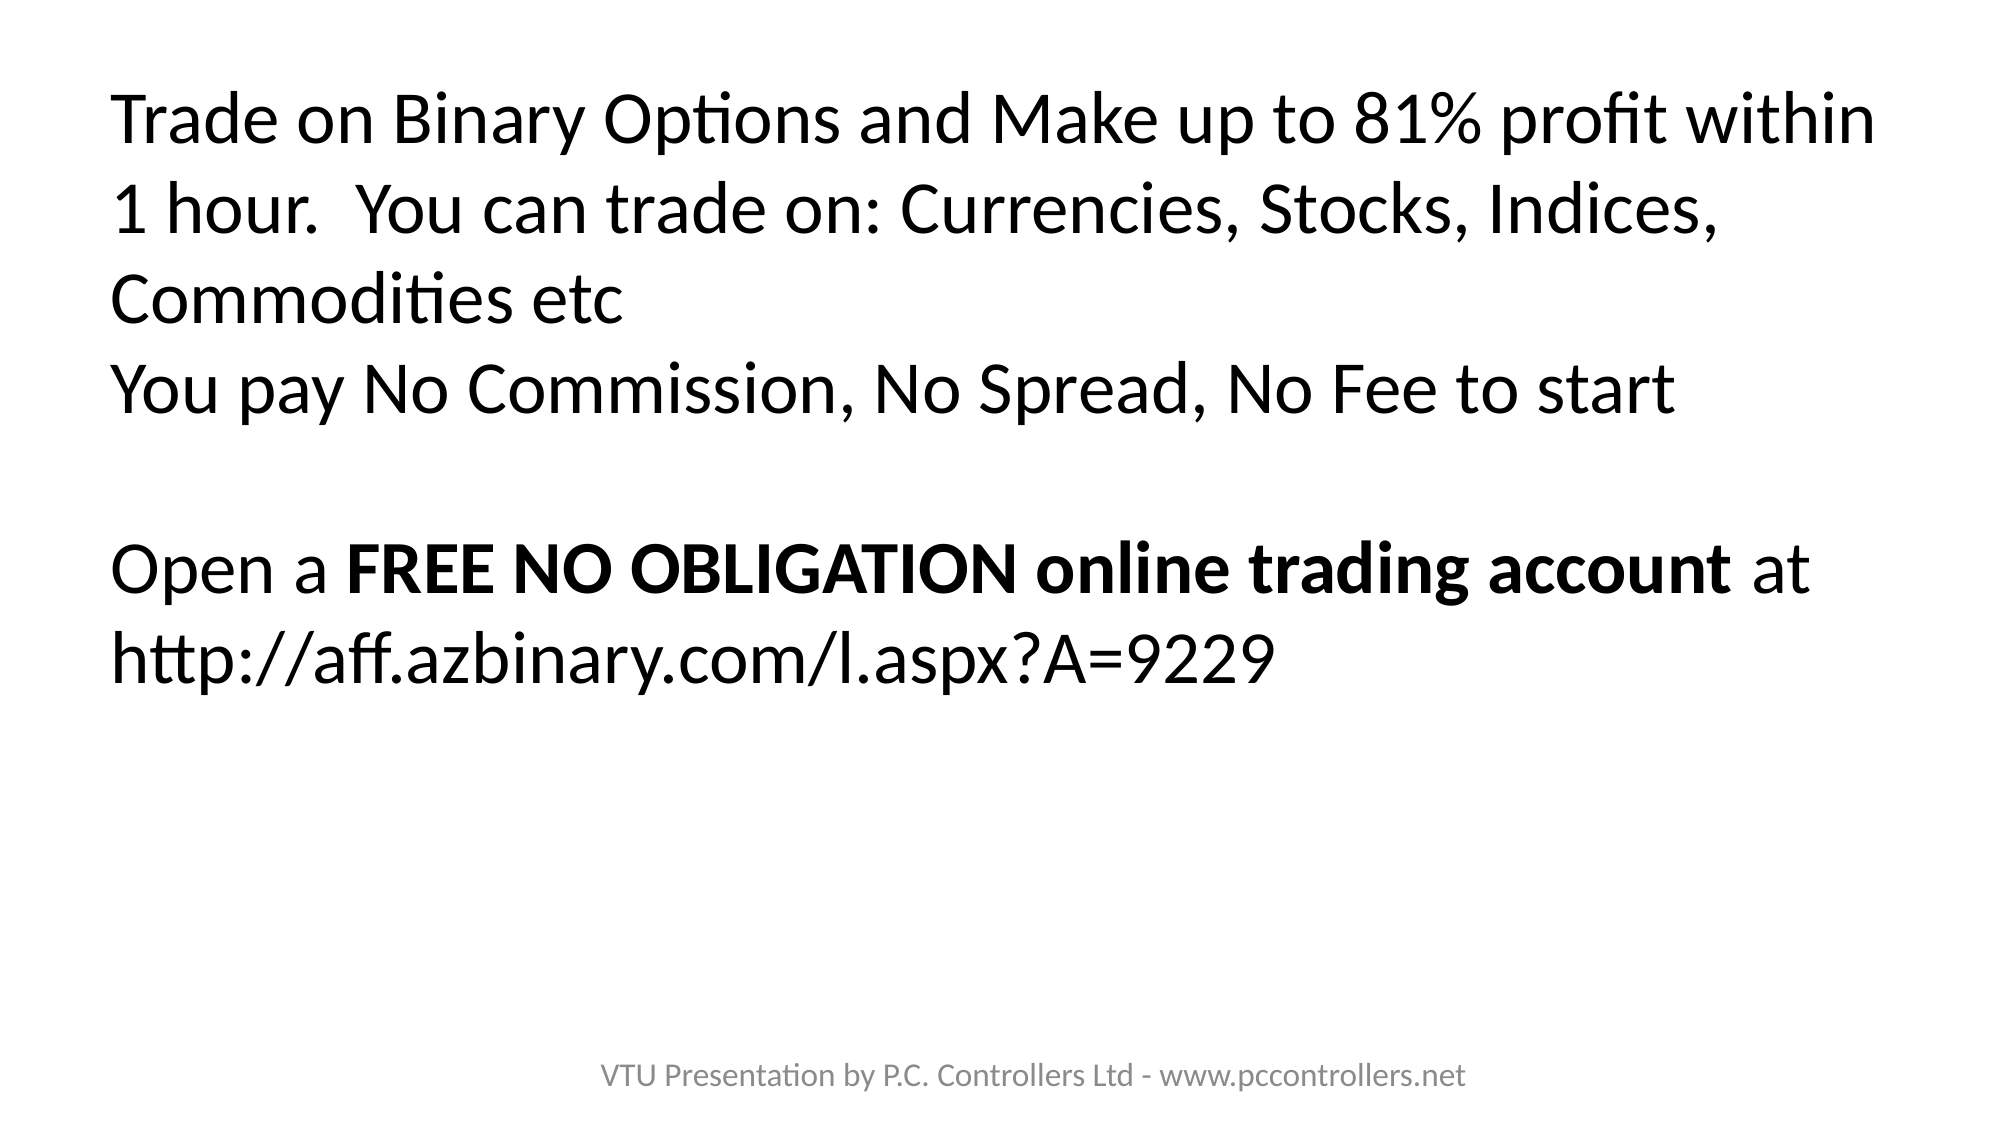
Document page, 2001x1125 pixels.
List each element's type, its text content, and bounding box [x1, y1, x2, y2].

text_box Trade on Binary Options and Make up to 81% profit within 1 hour. You can trade on: Currencies, Stocks, Indices, Commodities etc You pay No Commission, No Spread, No Fee to start Open a FREE NO OBLIGATION online trading account at http://aff.azbinary.com/l.aspx?A=9229 [95, 61, 1940, 706]
footer VTU Presentation by P.C. Controllers Ltd - www.pccontrollers.net [540, 1042, 1528, 1103]
